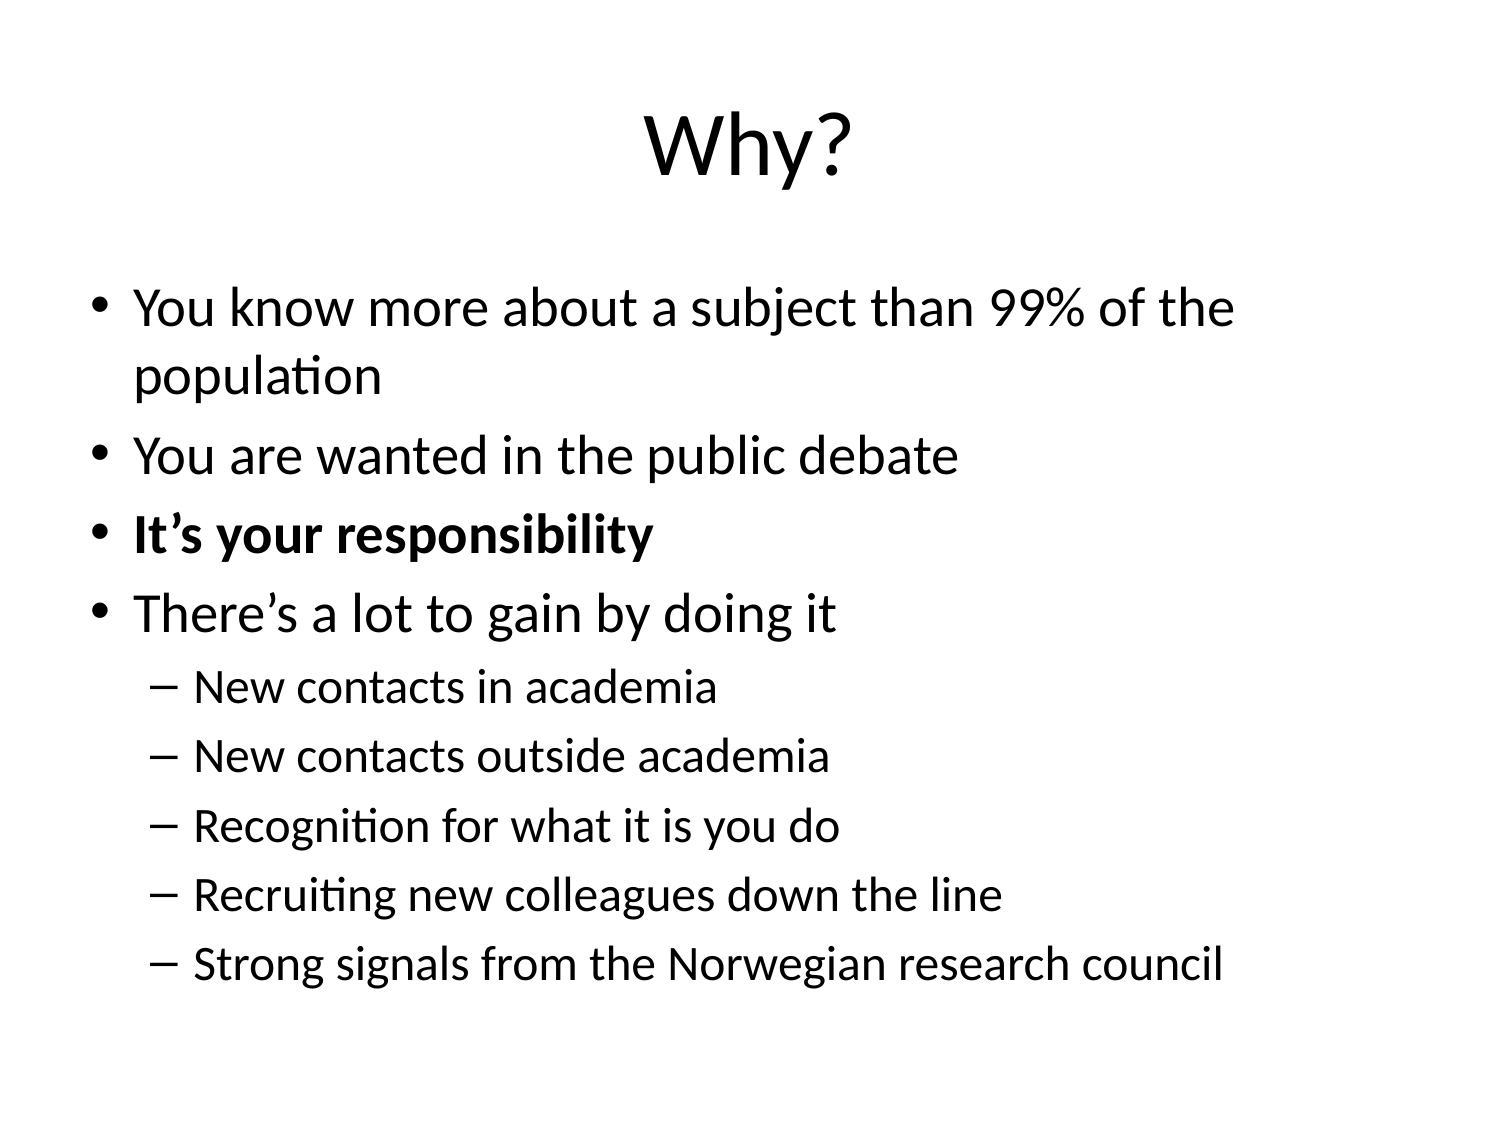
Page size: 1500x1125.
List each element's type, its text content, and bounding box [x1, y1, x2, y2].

title Why? [75, 45, 1425, 233]
list You know more about a subject than 99% of the population You are wanted in the public debate It’s your responsibility There’s a lot to gain by doing it New contacts in academia New contacts outside academia Recognition for what it is you do Recruiting new colleagues down the line Strong signals from the Norwegian research council [75, 262, 1425, 1005]
